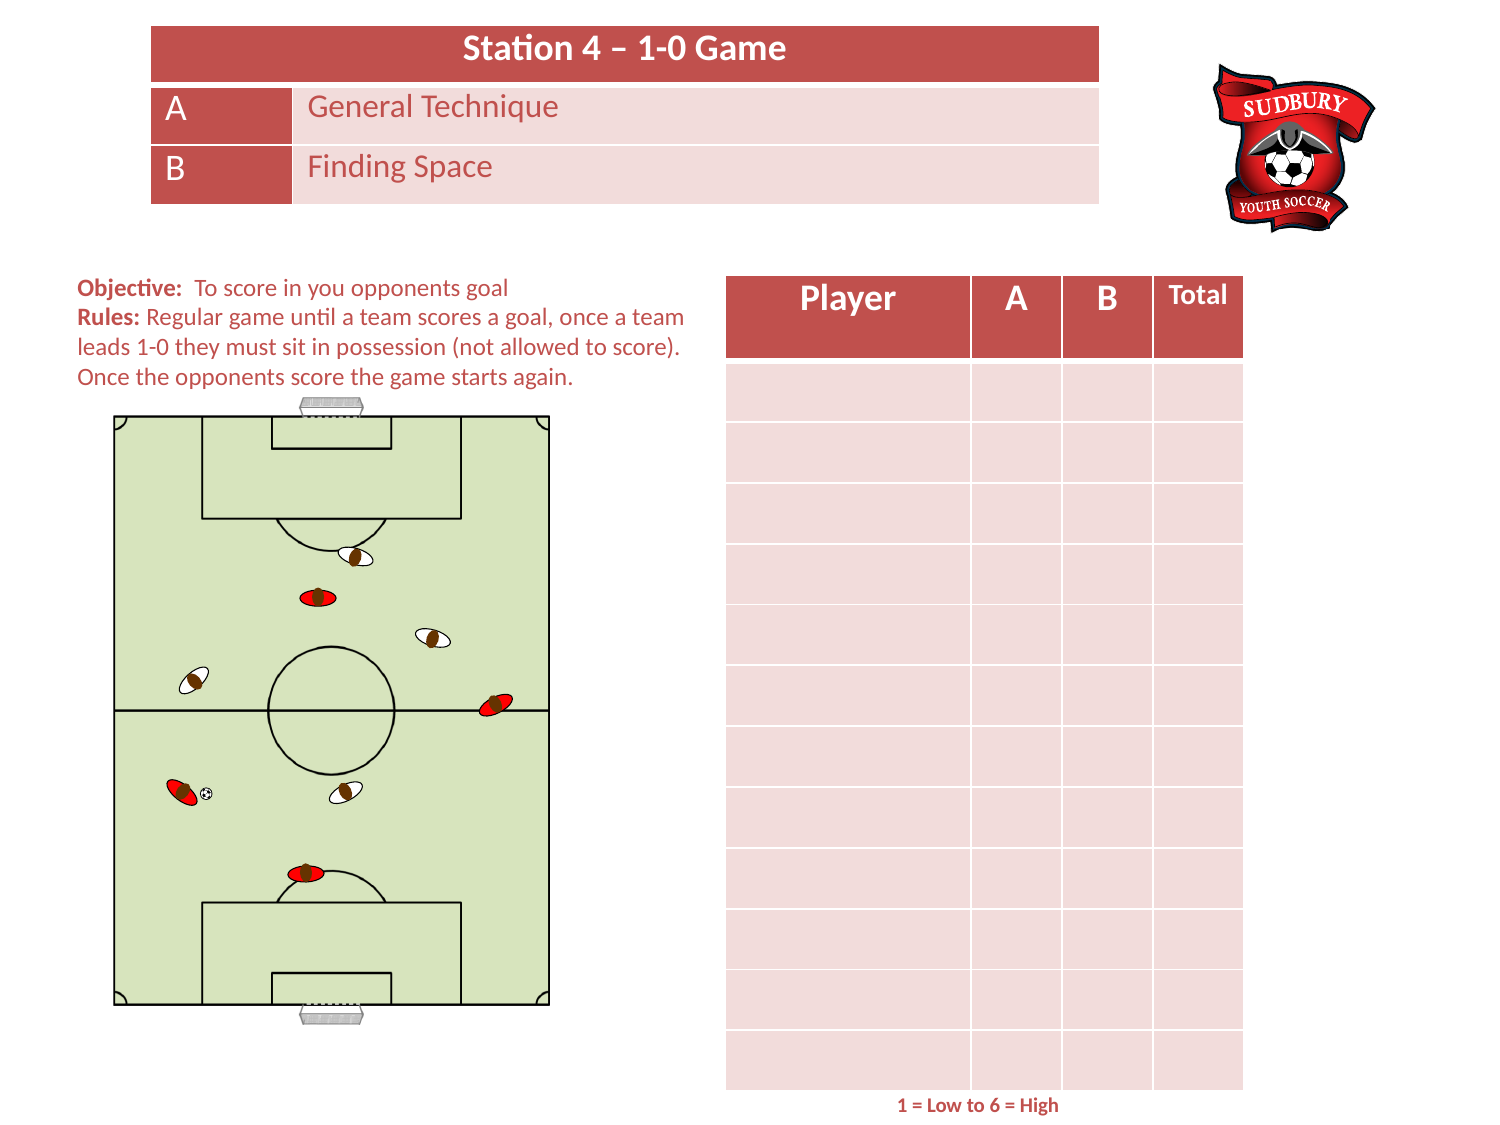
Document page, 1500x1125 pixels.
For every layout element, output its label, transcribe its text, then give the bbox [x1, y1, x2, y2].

table_cell [726, 727, 970, 786]
table_cell [726, 484, 970, 543]
table_cell [1154, 970, 1243, 1029]
table_cell B [151, 146, 292, 204]
table_cell [1063, 970, 1152, 1029]
table_cell [1154, 788, 1243, 847]
picture [1212, 62, 1377, 238]
table_cell [972, 970, 1061, 1029]
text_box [287, 862, 325, 883]
table_cell [726, 788, 970, 847]
table_cell [972, 788, 1061, 847]
table_cell [726, 545, 970, 604]
table_header Player [726, 276, 970, 358]
table_cell [1063, 788, 1152, 847]
table_cell [1063, 727, 1152, 786]
table_cell [1154, 364, 1243, 421]
table_cell [1063, 364, 1152, 421]
table_cell [1063, 545, 1152, 604]
table_header A [972, 276, 1061, 358]
table_cell [1063, 849, 1152, 908]
table_header B [1063, 276, 1152, 358]
table_cell [1063, 423, 1152, 482]
table_cell [726, 364, 970, 421]
table_cell [972, 910, 1061, 969]
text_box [164, 781, 202, 801]
table_cell [972, 484, 1061, 543]
table_cell [1154, 1031, 1243, 1084]
table_cell [972, 849, 1061, 908]
table_cell [1063, 910, 1152, 969]
table_cell [726, 423, 970, 482]
table_cell [1154, 605, 1243, 664]
table_cell A [151, 88, 292, 144]
picture [16, 399, 646, 1025]
table_cell [726, 849, 970, 908]
table_cell [1063, 484, 1152, 543]
table_cell [1154, 910, 1243, 969]
table_cell [726, 910, 970, 969]
table_cell [726, 666, 970, 725]
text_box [299, 587, 337, 607]
table_cell [1154, 666, 1243, 725]
table_cell [1063, 1031, 1152, 1084]
text_box 1 = Low to 6 = High [712, 1084, 1244, 1125]
table_cell [726, 970, 970, 1029]
table_cell [972, 727, 1061, 786]
table_header Station 4 – 1-0 Game [151, 26, 1099, 82]
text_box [336, 548, 374, 568]
table_cell [1063, 605, 1152, 664]
table_cell [1154, 727, 1243, 786]
table_header Total [1154, 276, 1243, 358]
text_box Objective: To score in you opponents goal Rules: Regular game until a team scores a goal, once a team leads 1-0 they must sit in possession (not allowed to score). Once the opponents score the game starts again. [62, 263, 713, 399]
table_cell [972, 1031, 1061, 1084]
table_cell [1154, 484, 1243, 543]
table_cell [1154, 545, 1243, 604]
table_cell Finding Space [293, 146, 1099, 204]
table_cell General Technique [293, 88, 1099, 144]
table_cell [972, 666, 1061, 725]
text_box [476, 694, 514, 714]
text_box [176, 671, 213, 691]
table_cell [1063, 666, 1152, 725]
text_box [326, 781, 364, 801]
table_cell [972, 423, 1061, 482]
table_cell [972, 364, 1061, 421]
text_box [199, 787, 213, 801]
table_cell [726, 605, 970, 664]
table_cell [972, 545, 1061, 604]
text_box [414, 629, 451, 649]
table_cell [1154, 849, 1243, 908]
table_cell [726, 1031, 970, 1084]
table_cell [1154, 423, 1243, 482]
table_cell [972, 605, 1061, 664]
